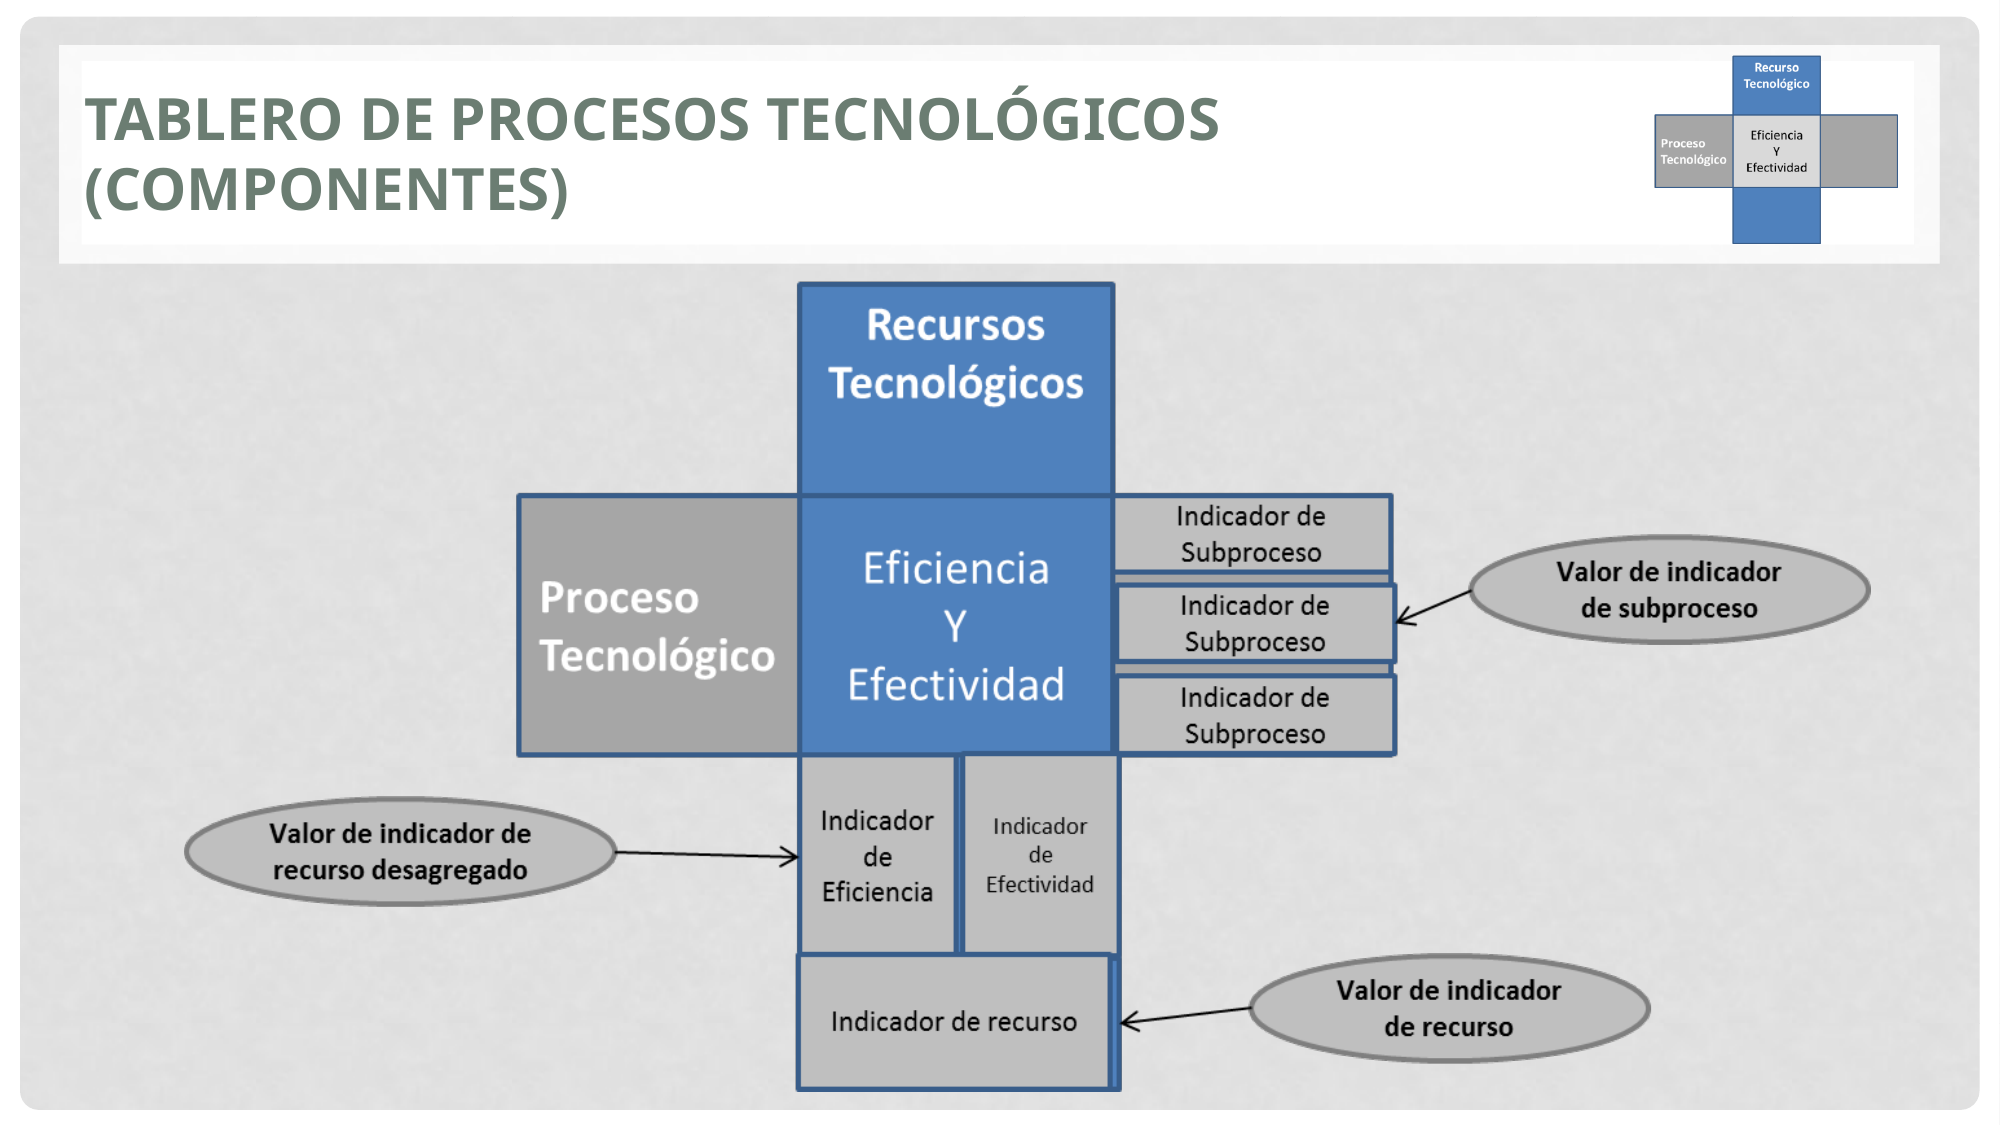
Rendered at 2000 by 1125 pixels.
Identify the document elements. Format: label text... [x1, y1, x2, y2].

title Tablero de procesos tecnológicos (componentes) [69, 66, 1638, 237]
picture [1651, 54, 1898, 244]
picture [184, 278, 1872, 1092]
